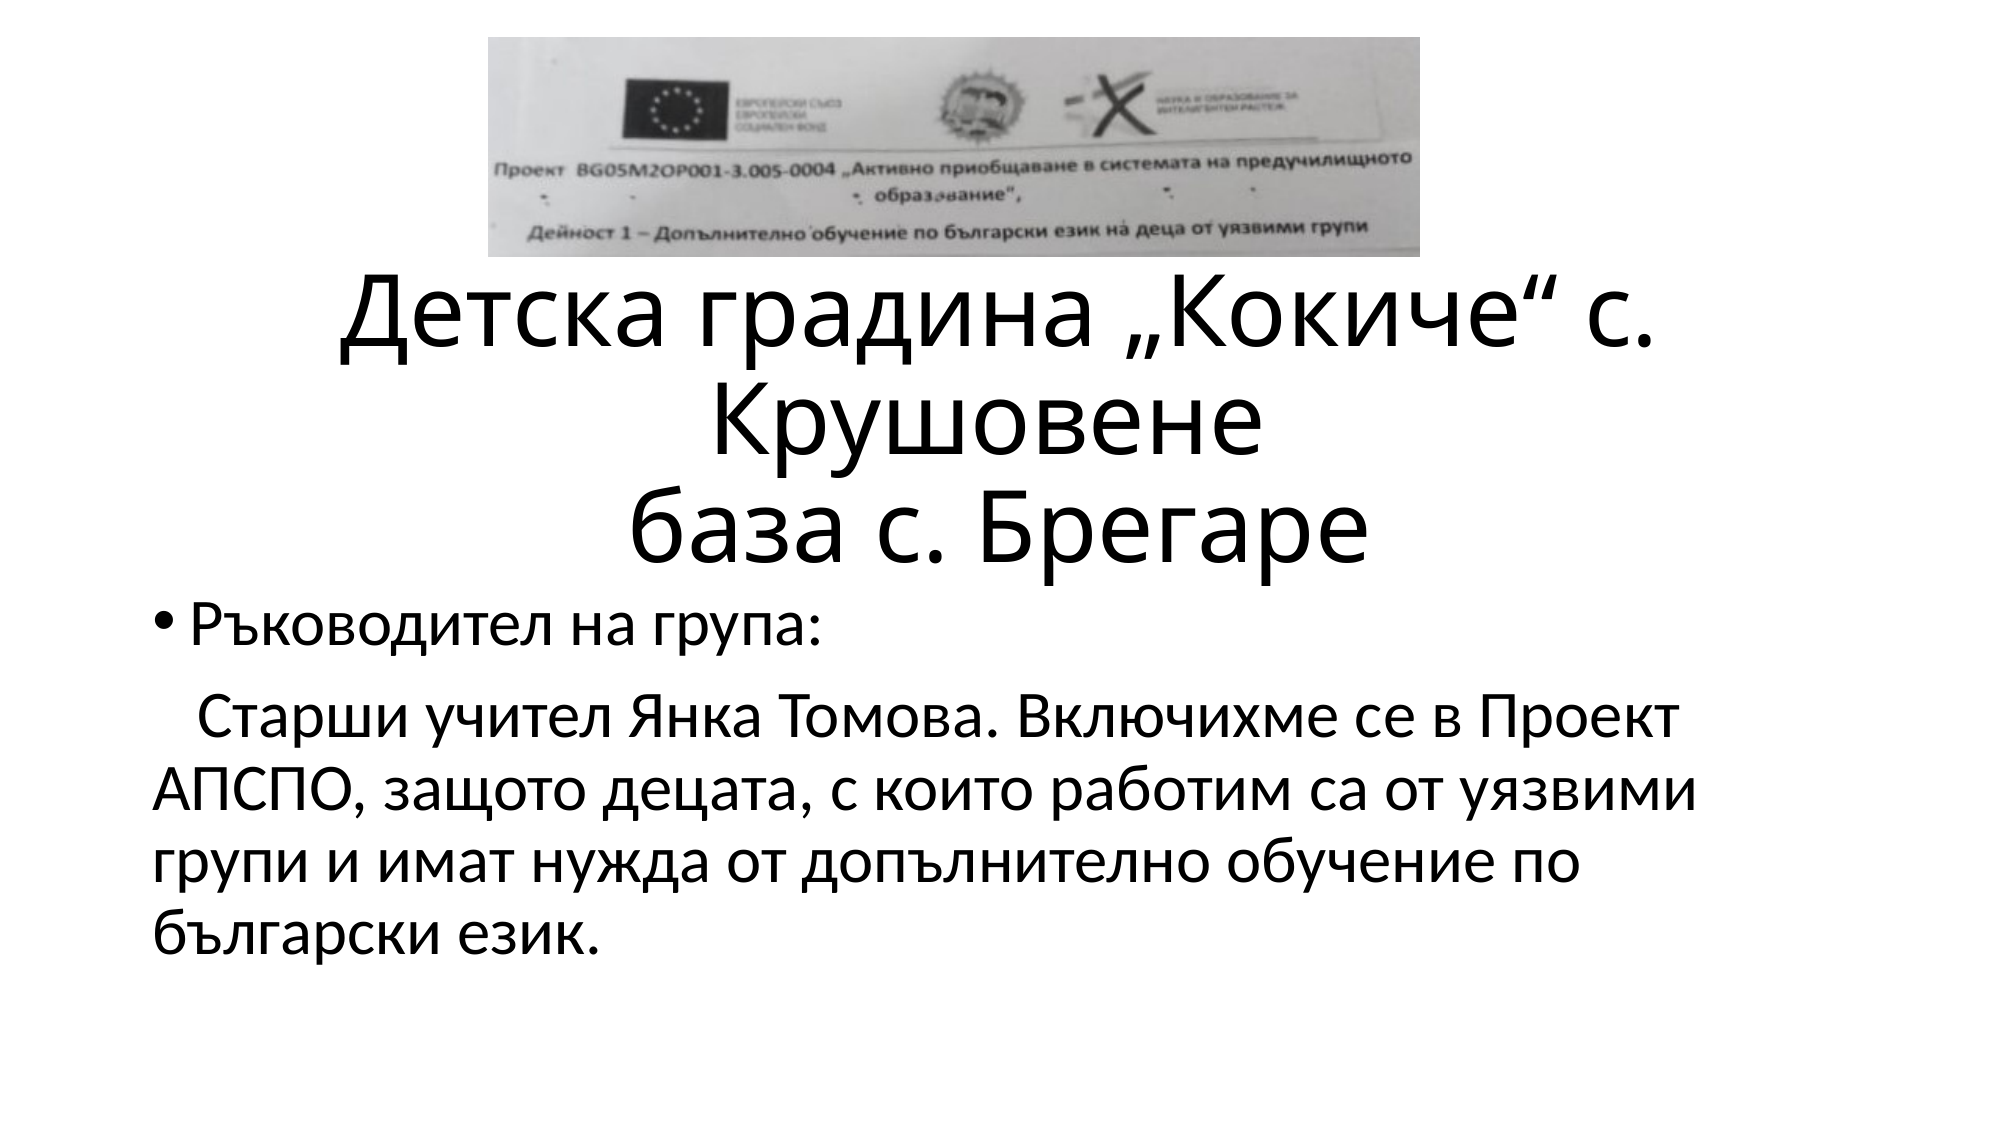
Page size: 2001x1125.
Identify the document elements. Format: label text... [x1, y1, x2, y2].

list Ръководител на група: Старши учител Янка Томова. Включихме се в Проект АПСПО, защото децата, с които работим са от уязвими групи и имат нужда от допълнително обучение по български език. [137, 579, 1863, 1014]
title Детска градина „Кокиче“ с. Крушовене база с. Брегаре [137, 217, 1863, 579]
picture [488, 37, 1420, 257]
